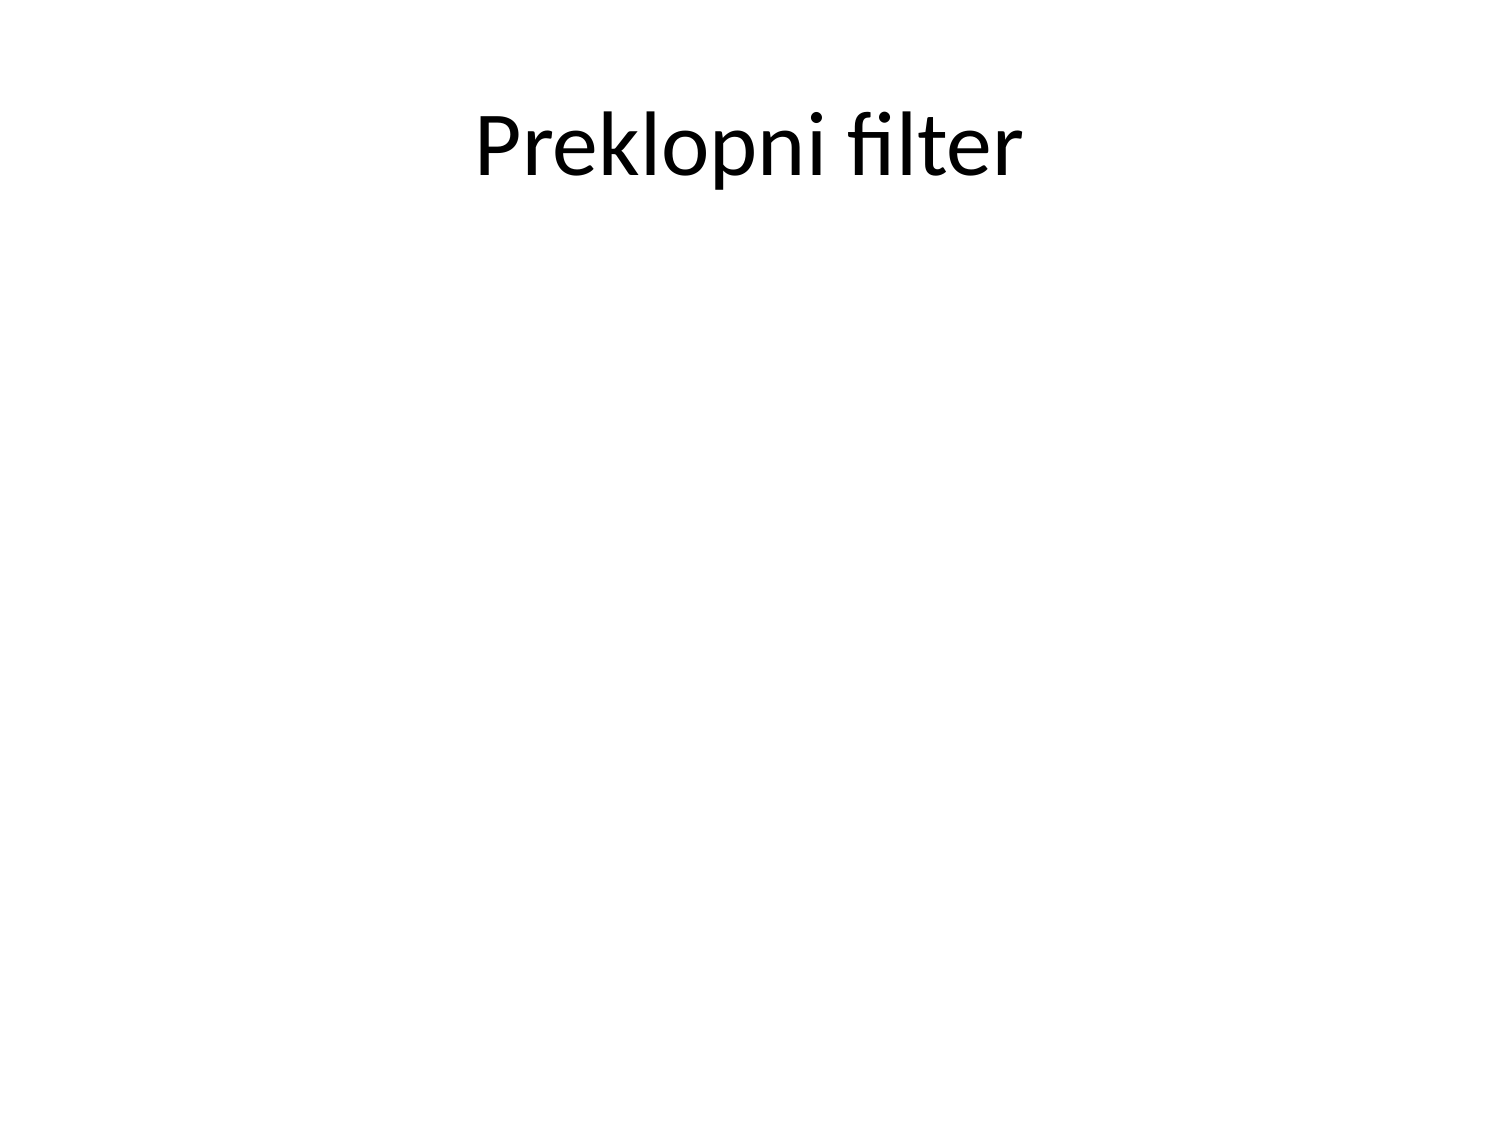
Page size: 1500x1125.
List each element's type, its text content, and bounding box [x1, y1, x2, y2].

title Preklopni filter [75, 45, 1425, 233]
